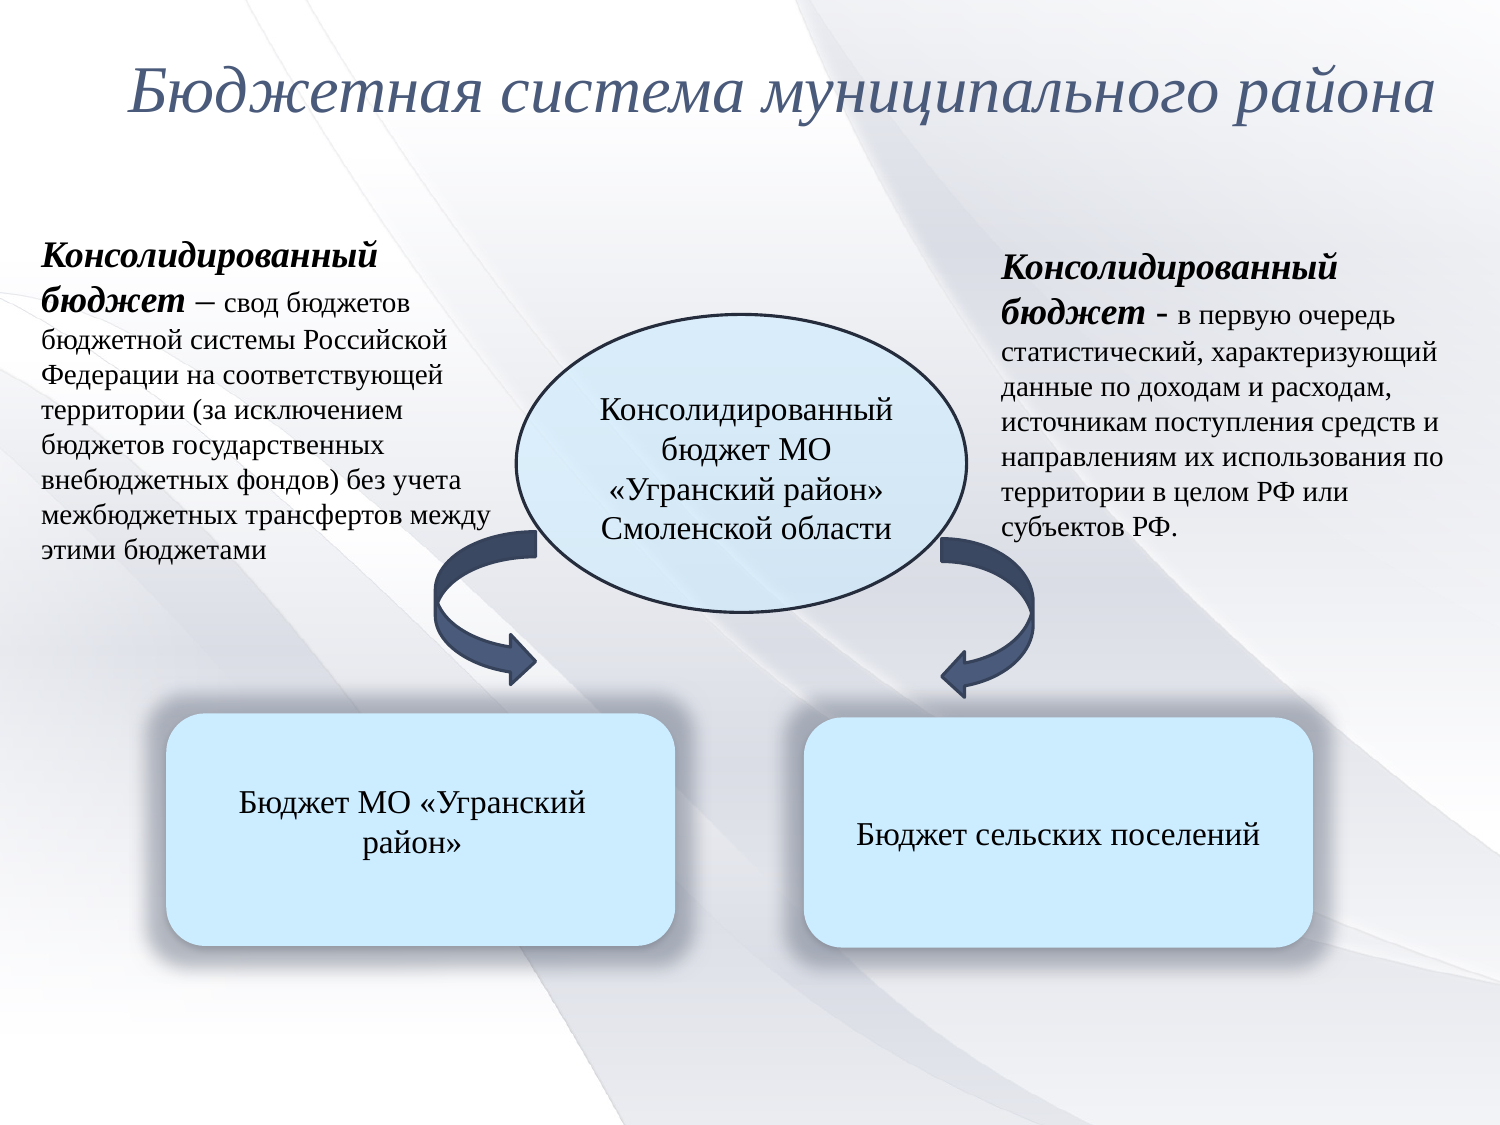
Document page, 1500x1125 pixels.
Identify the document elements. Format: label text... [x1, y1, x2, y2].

text_box Консолидированный бюджет - в первую очередь статистический, характеризующий данные по доходам и расходам, источникам поступления средств и направлениям их использования по территории в целом РФ или субъектов РФ. [986, 234, 1483, 550]
text_box [514, 312, 969, 614]
text_box [433, 530, 538, 687]
text_box [164, 711, 677, 948]
text_box [940, 537, 1035, 699]
text_box Бюджет сельских поселений [802, 715, 1315, 950]
text_box Консолидированный бюджет МО «Угранский район» Смоленской области [575, 379, 918, 554]
picture [0, 0, 1500, 1125]
title Консолидированный бюджет – свод бюджетов бюджетной системы Российской Федерации на соответствующей территории (за исключением бюджетов государственных внебюджетных фондов) без учета межбюджетных трансфертов между этими бюджетами [25, 234, 512, 613]
text_box Бюджет МО «Угранский район» [193, 772, 632, 867]
text_box Бюджетная система муниципального района [55, 37, 1500, 133]
